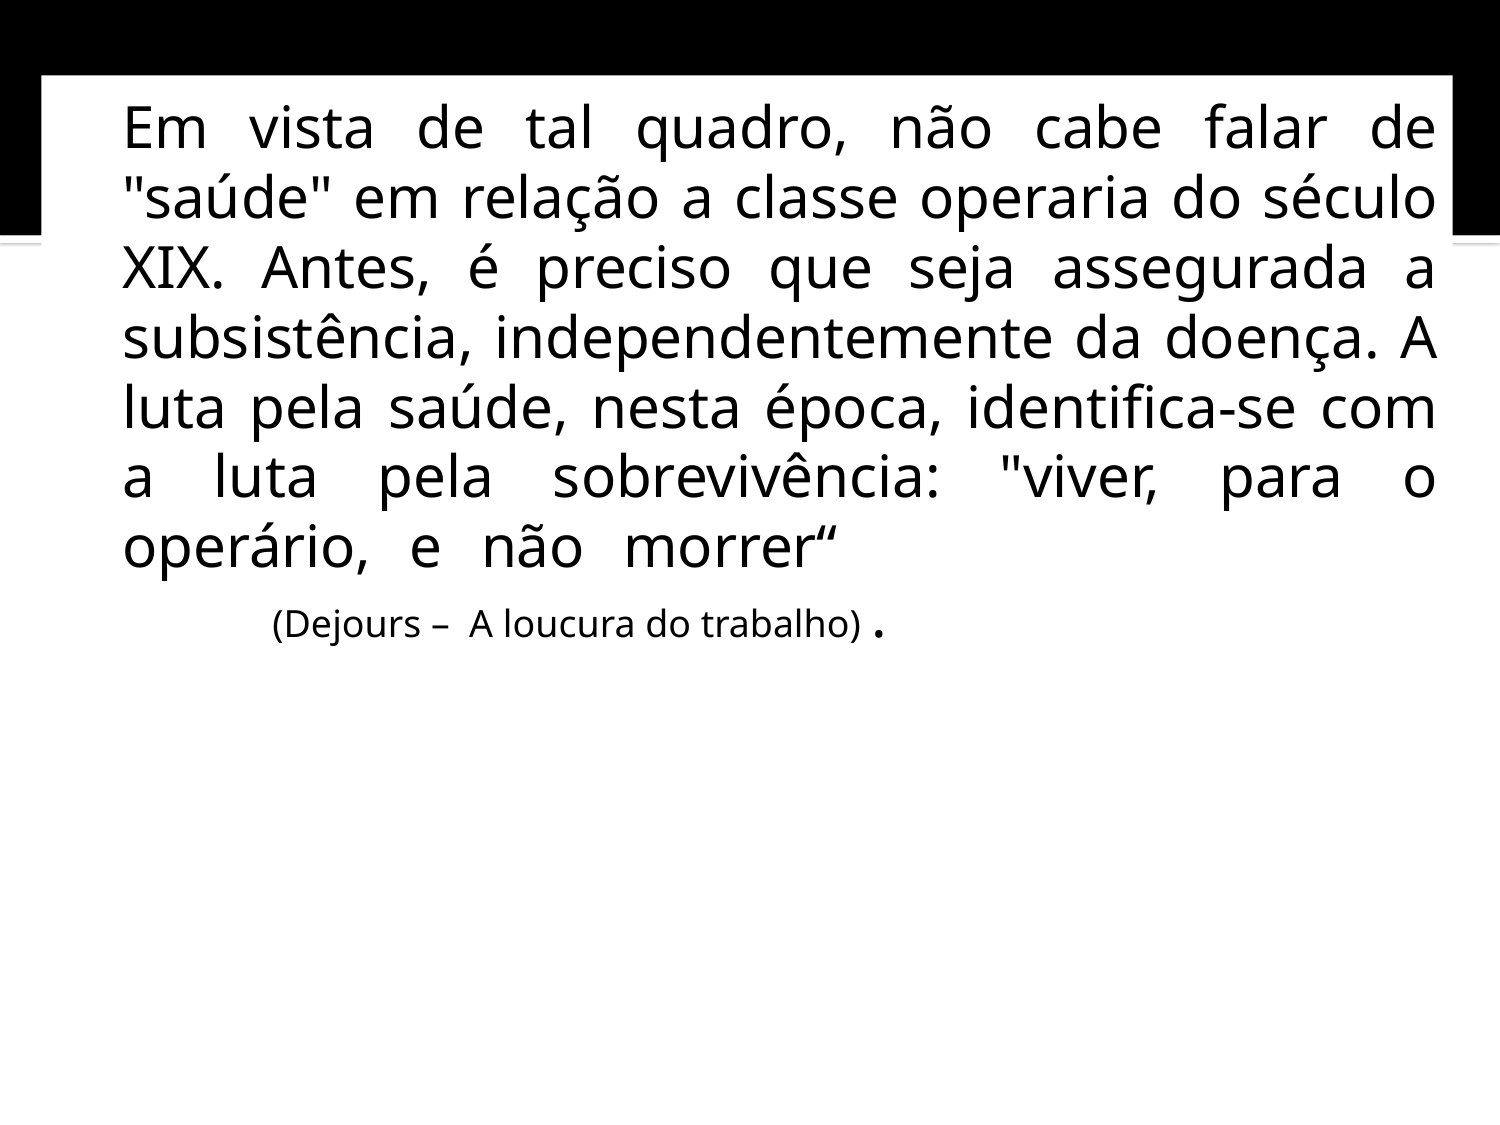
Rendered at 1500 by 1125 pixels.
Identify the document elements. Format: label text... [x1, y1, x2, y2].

list Em vista de tal quadro, não cabe falar de "saúde" em relação a classe operaria do século XIX. Antes, é preciso que seja assegurada a subsistência, independentemente da doença. A luta pela saúde, nesta época, identifica-se com a luta pela sobrevivência: "viver, para o operário, e não morrer“ (Dejours – A loucura do trabalho) . [41, 75, 1453, 835]
